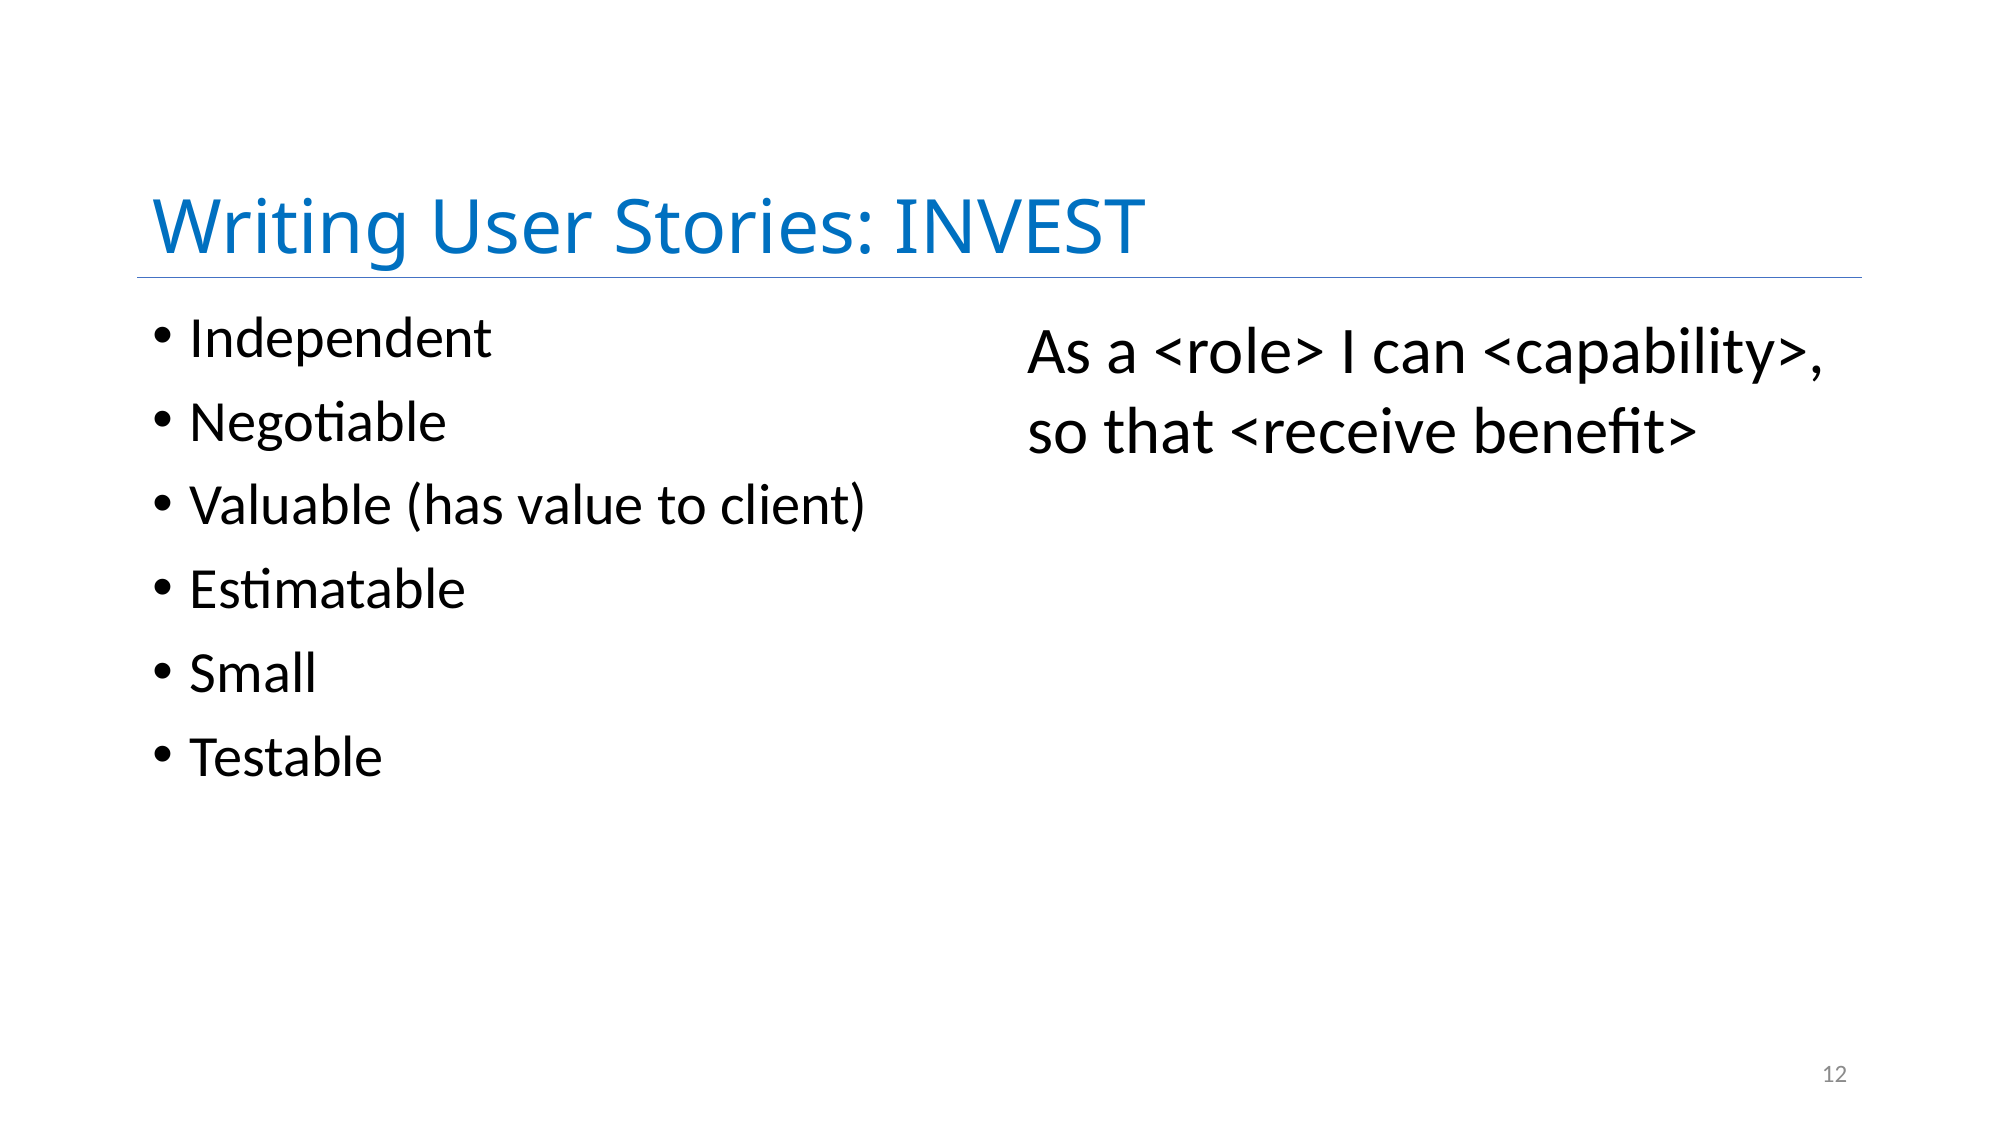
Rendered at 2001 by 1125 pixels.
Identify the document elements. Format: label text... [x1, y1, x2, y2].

list Independent Negotiable Valuable (has value to client) Estimatable Small Testable [137, 299, 988, 1014]
slide_number 12 [1412, 1042, 1863, 1103]
text_box As a <role> I can <capability>, so that <receive benefit> [1011, 298, 1878, 475]
title Writing User Stories: INVEST [137, 59, 1863, 278]
